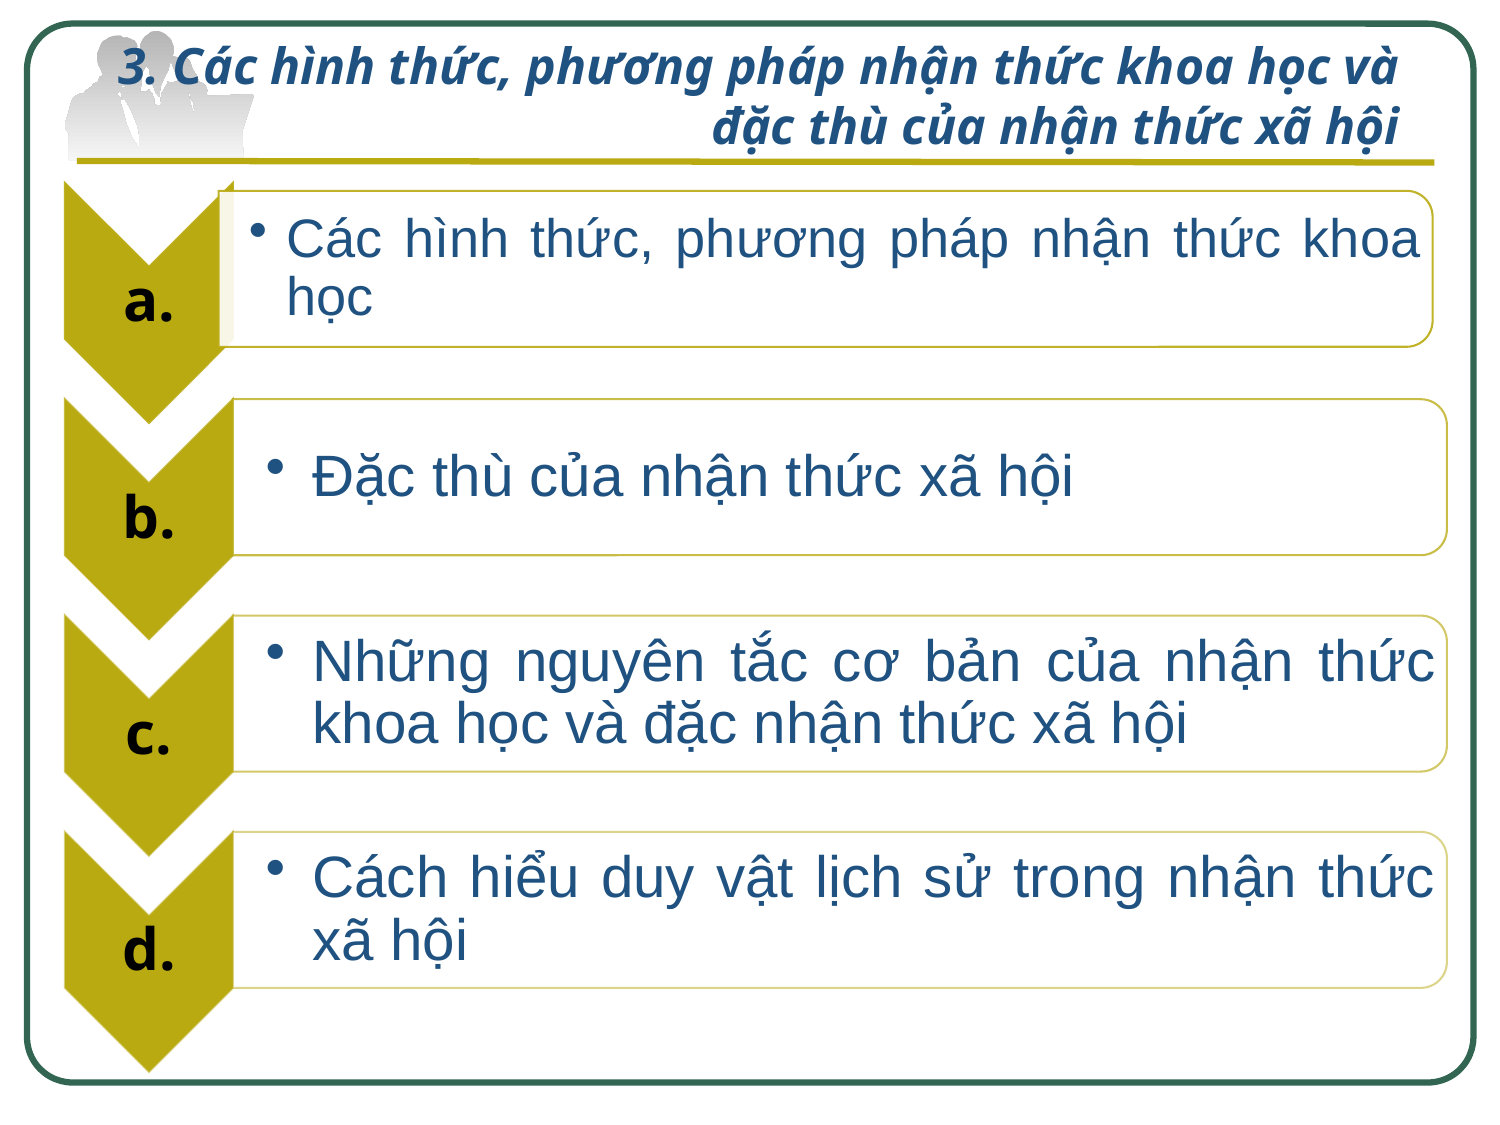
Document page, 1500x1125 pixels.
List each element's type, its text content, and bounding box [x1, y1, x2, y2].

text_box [64, 182, 1447, 1073]
title 3. Các hình thức, phương pháp nhận thức khoa học và đặc thù của nhận thức xã hội [64, 54, 1415, 182]
